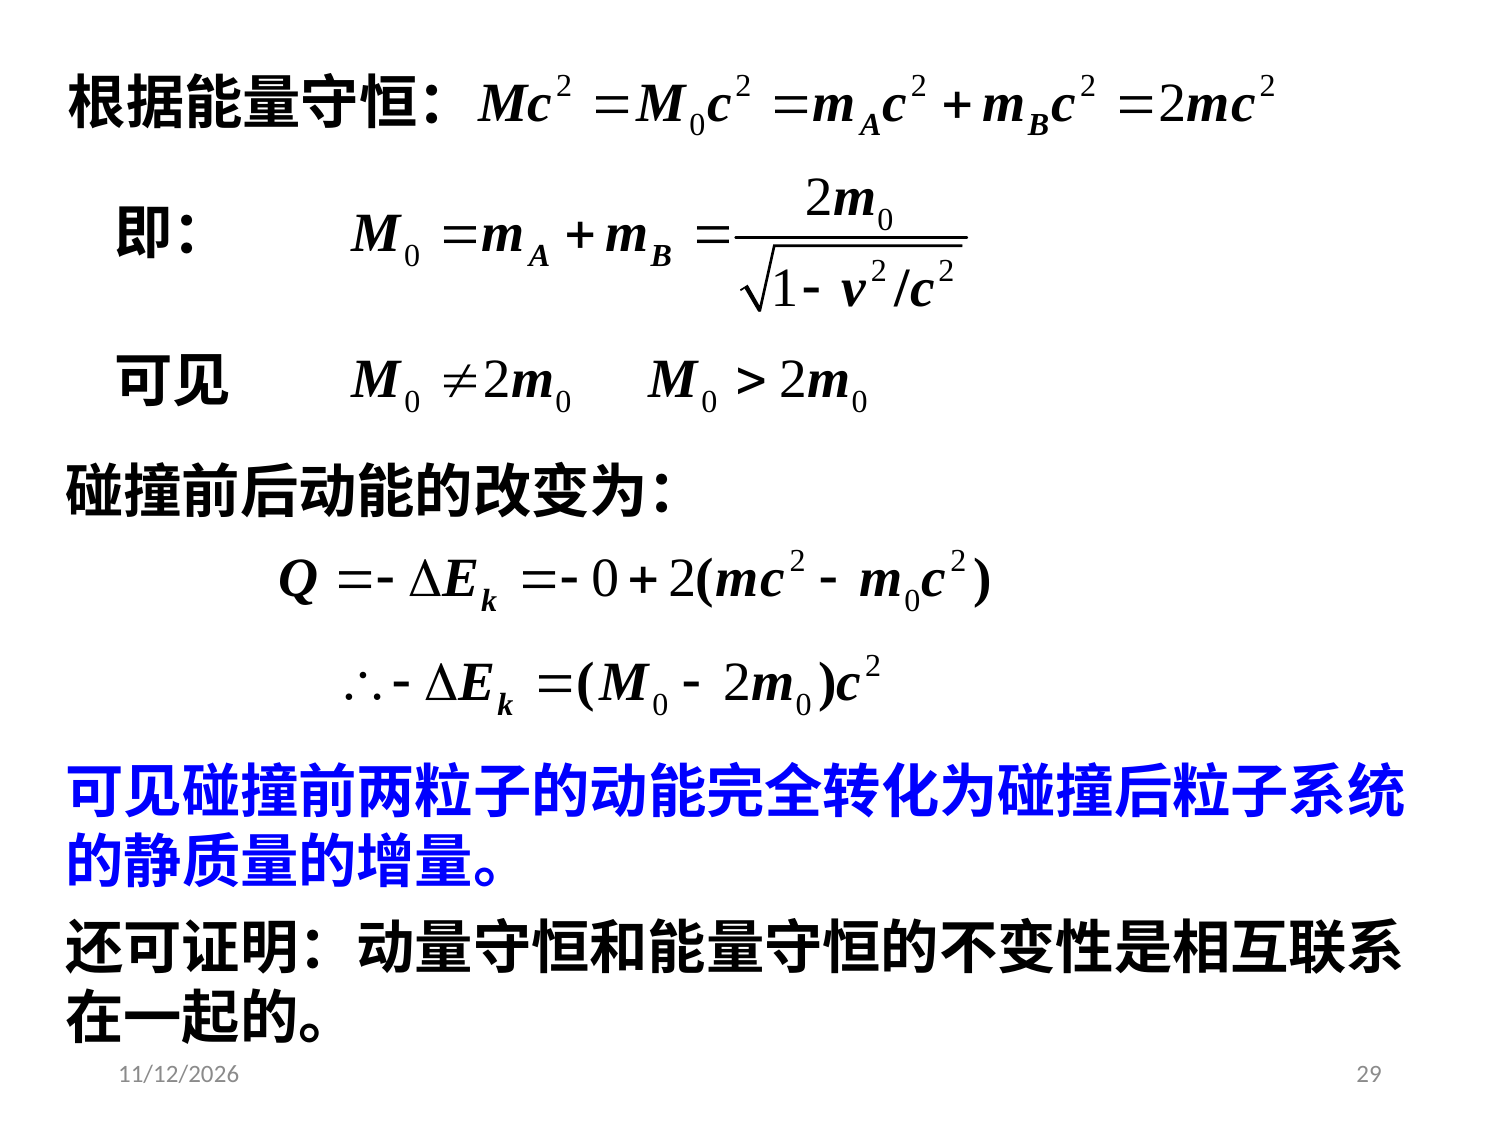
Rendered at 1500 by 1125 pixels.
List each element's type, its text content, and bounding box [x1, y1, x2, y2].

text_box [467, 60, 1287, 149]
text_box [340, 341, 877, 425]
text_box 还可证明：动量守恒和能量守恒的不变性是相互联系在一起的。 [50, 902, 1439, 1058]
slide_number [103, 1058, 441, 1103]
text_box 即： [99, 187, 288, 273]
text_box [340, 158, 979, 326]
text_box 碰撞前后动能的改变为： [50, 446, 789, 531]
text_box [271, 536, 1003, 624]
slide_number 29 [1059, 1058, 1397, 1103]
text_box 根据能量守恒： [53, 57, 491, 143]
text_box 可见 [99, 335, 313, 421]
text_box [340, 640, 891, 729]
text_box 可见碰撞前两粒子的动能完全转化为碰撞后粒子系统的静质量的增量。 [50, 746, 1426, 902]
